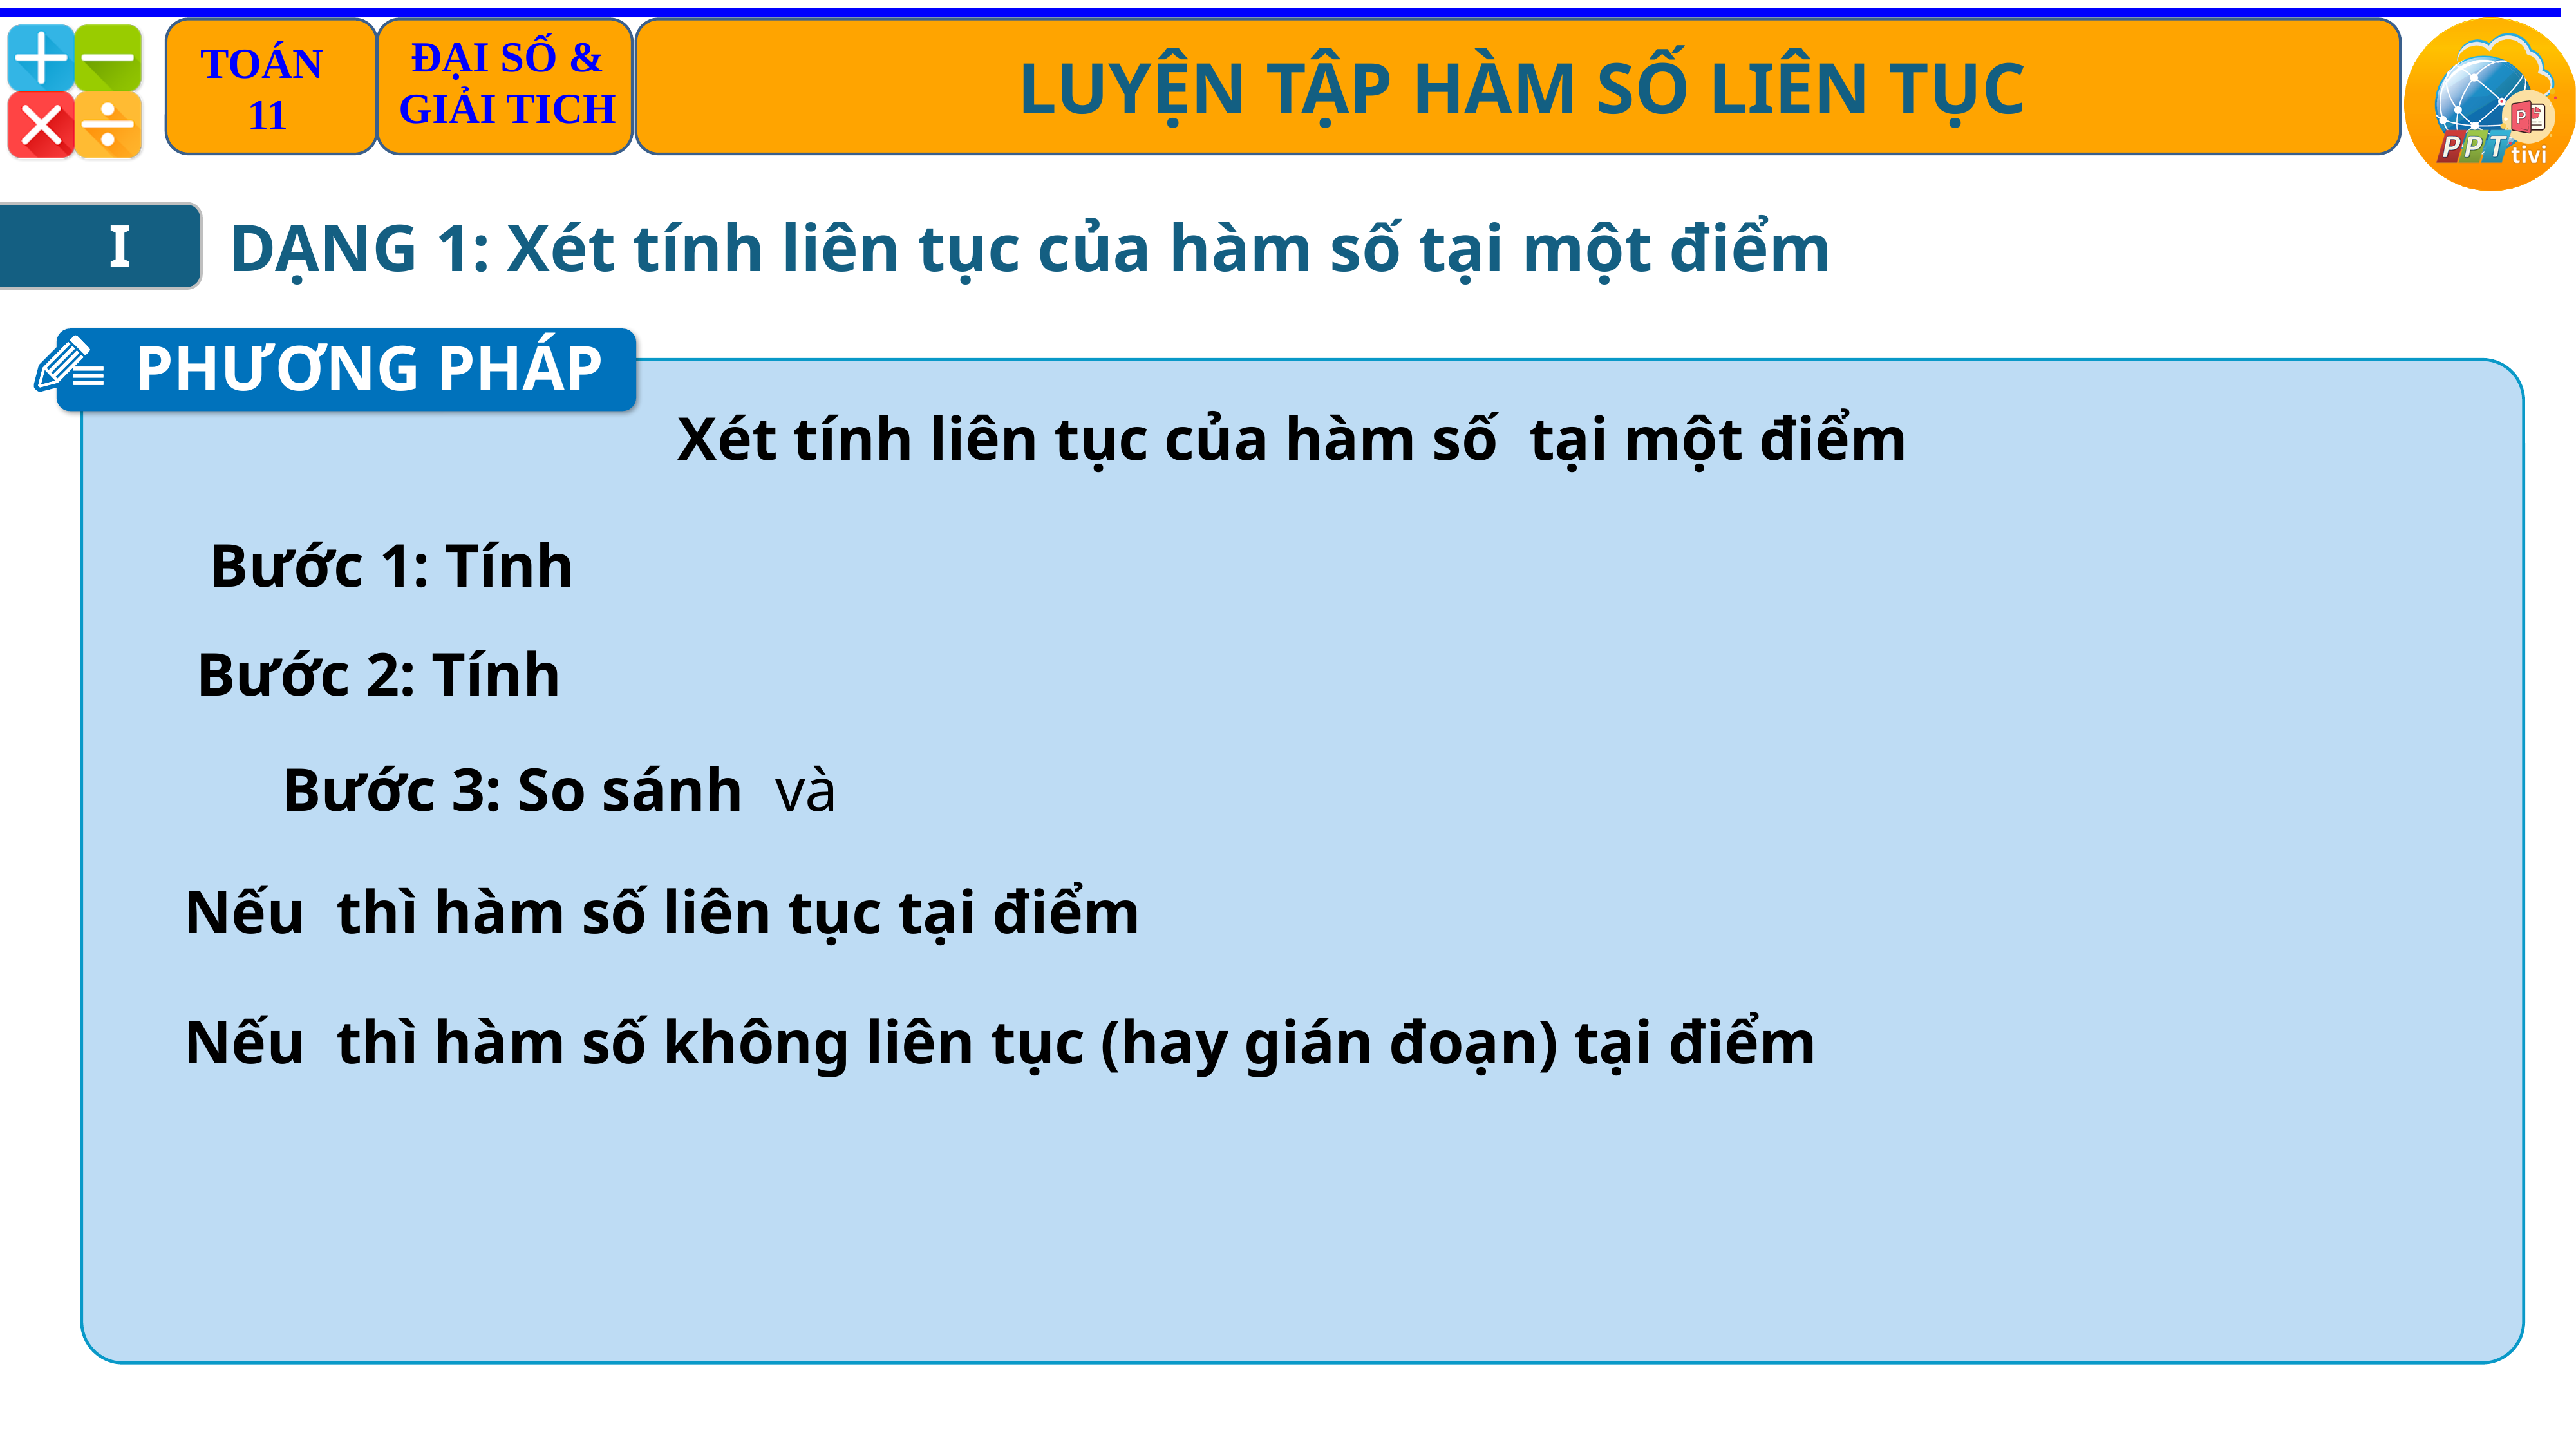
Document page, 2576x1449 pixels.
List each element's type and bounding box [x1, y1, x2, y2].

text_box [0, 202, 2029, 290]
picture [2403, 17, 2576, 191]
text_box [33, 323, 2524, 1363]
picture [2, 19, 147, 164]
